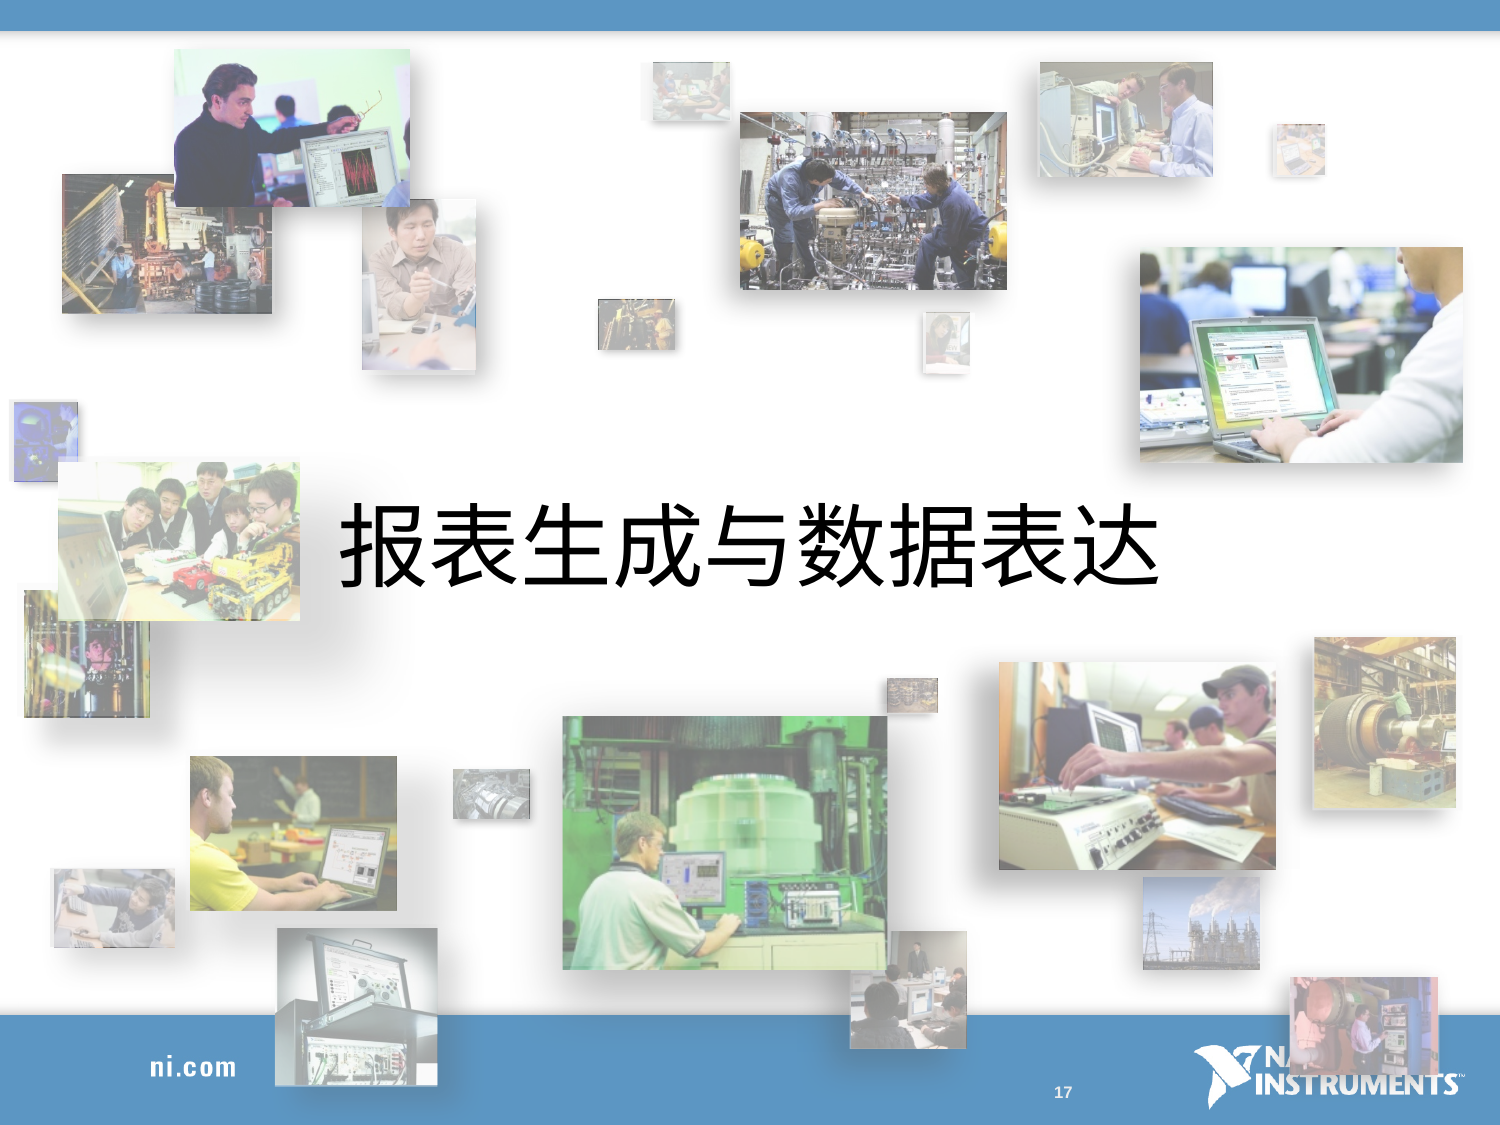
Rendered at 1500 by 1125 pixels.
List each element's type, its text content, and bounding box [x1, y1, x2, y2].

picture [452, 768, 530, 820]
picture [1040, 62, 1213, 178]
picture [1143, 876, 1260, 970]
picture [1140, 247, 1463, 463]
picture [1277, 124, 1326, 175]
picture [652, 62, 730, 120]
text_box [0, 0, 1500, 1125]
picture [740, 112, 1007, 290]
picture [54, 868, 176, 948]
picture [274, 927, 438, 1085]
picture [190, 756, 397, 912]
picture [1314, 637, 1457, 808]
picture [999, 662, 1277, 870]
picture [1290, 976, 1438, 1076]
picture [926, 312, 971, 374]
picture [598, 299, 675, 350]
picture [887, 678, 938, 713]
title 报表生成与数据表达 [112, 449, 1388, 638]
picture [62, 49, 476, 370]
picture [14, 402, 301, 718]
picture [562, 716, 967, 1049]
